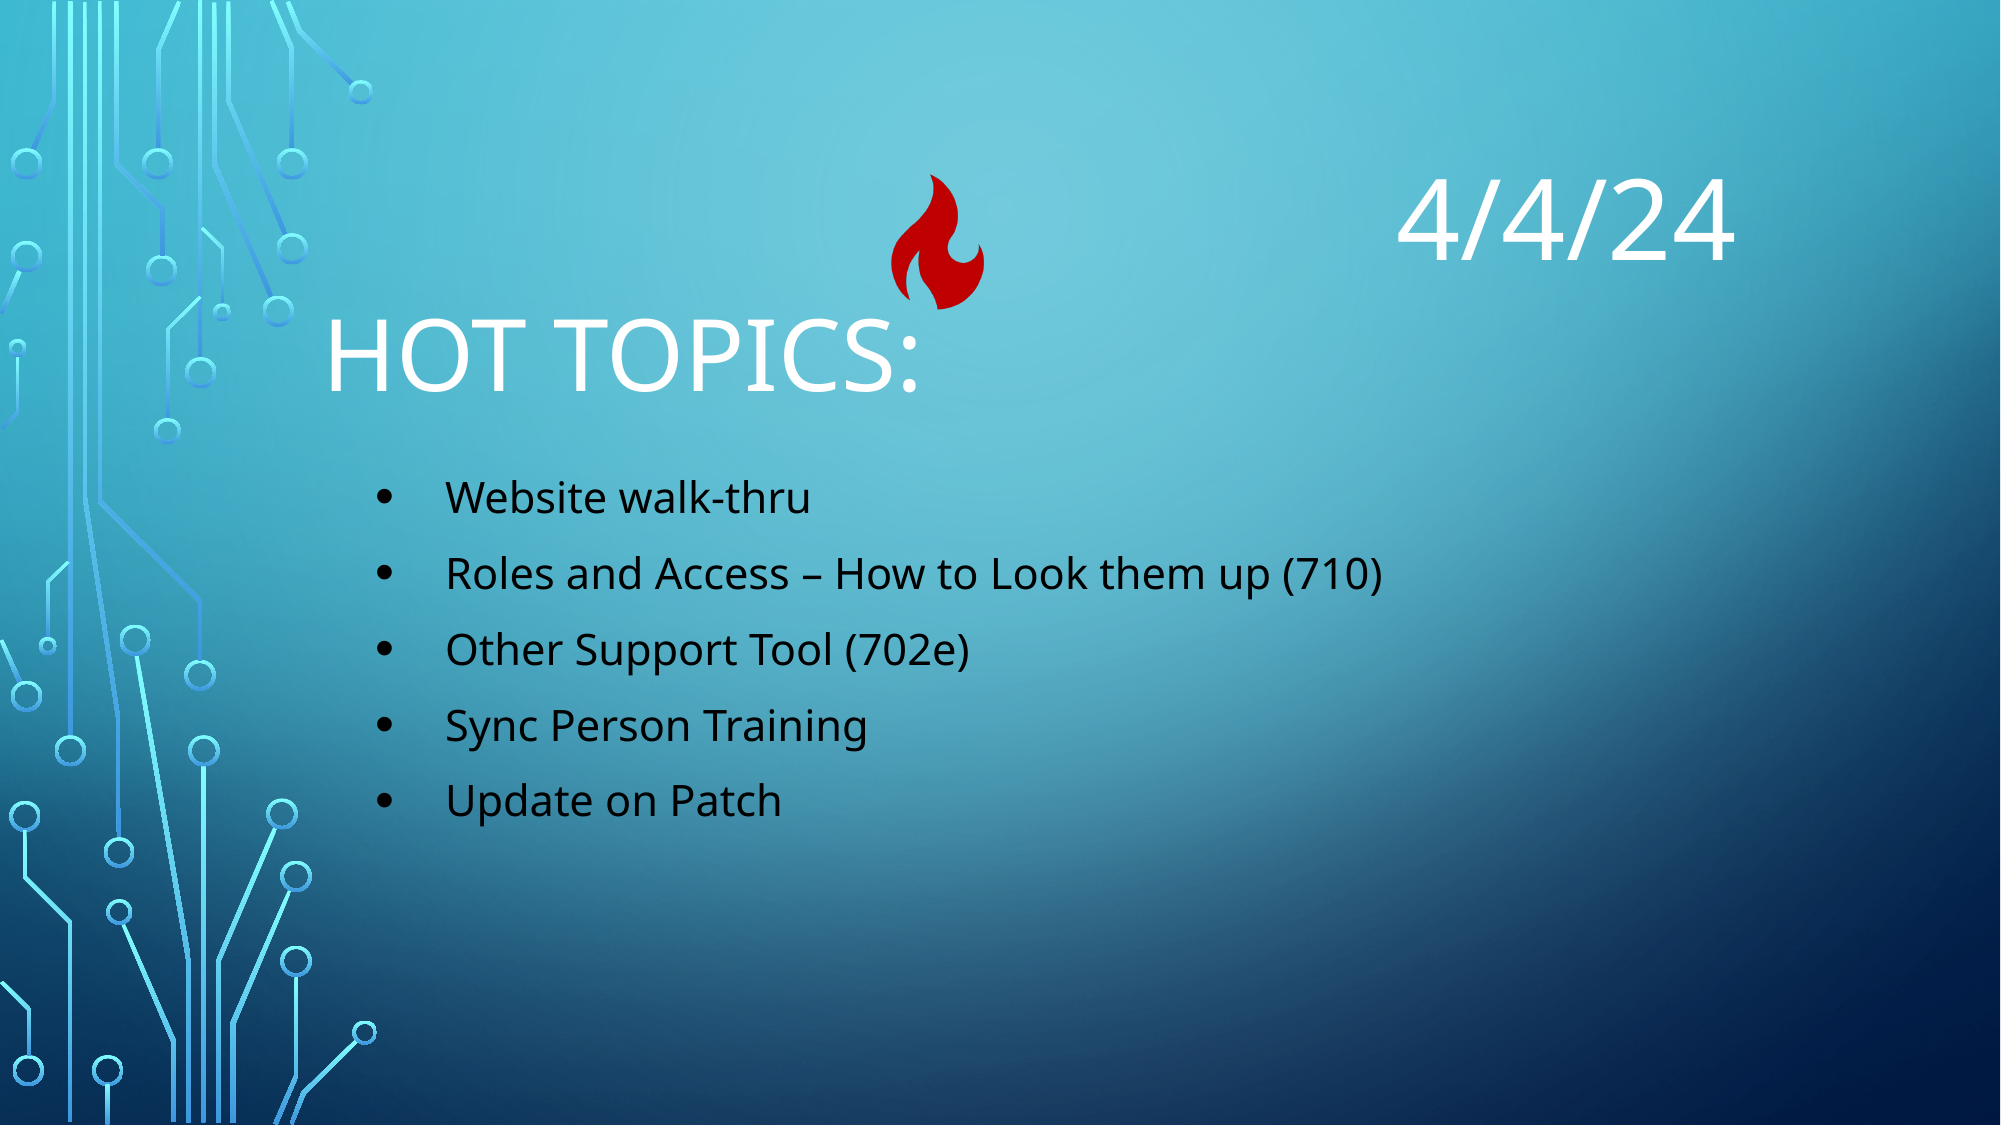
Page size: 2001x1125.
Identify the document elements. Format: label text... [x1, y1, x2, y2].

title Hot Topics: [307, 184, 1750, 421]
subtitle Website walk-thru Roles and Access – How to Look them up (710) Other Support Tool (702e) Sync Person Training Update on Patch [360, 452, 1803, 838]
picture [861, 166, 1013, 317]
text_box 4/4/24 [1380, 140, 1752, 291]
